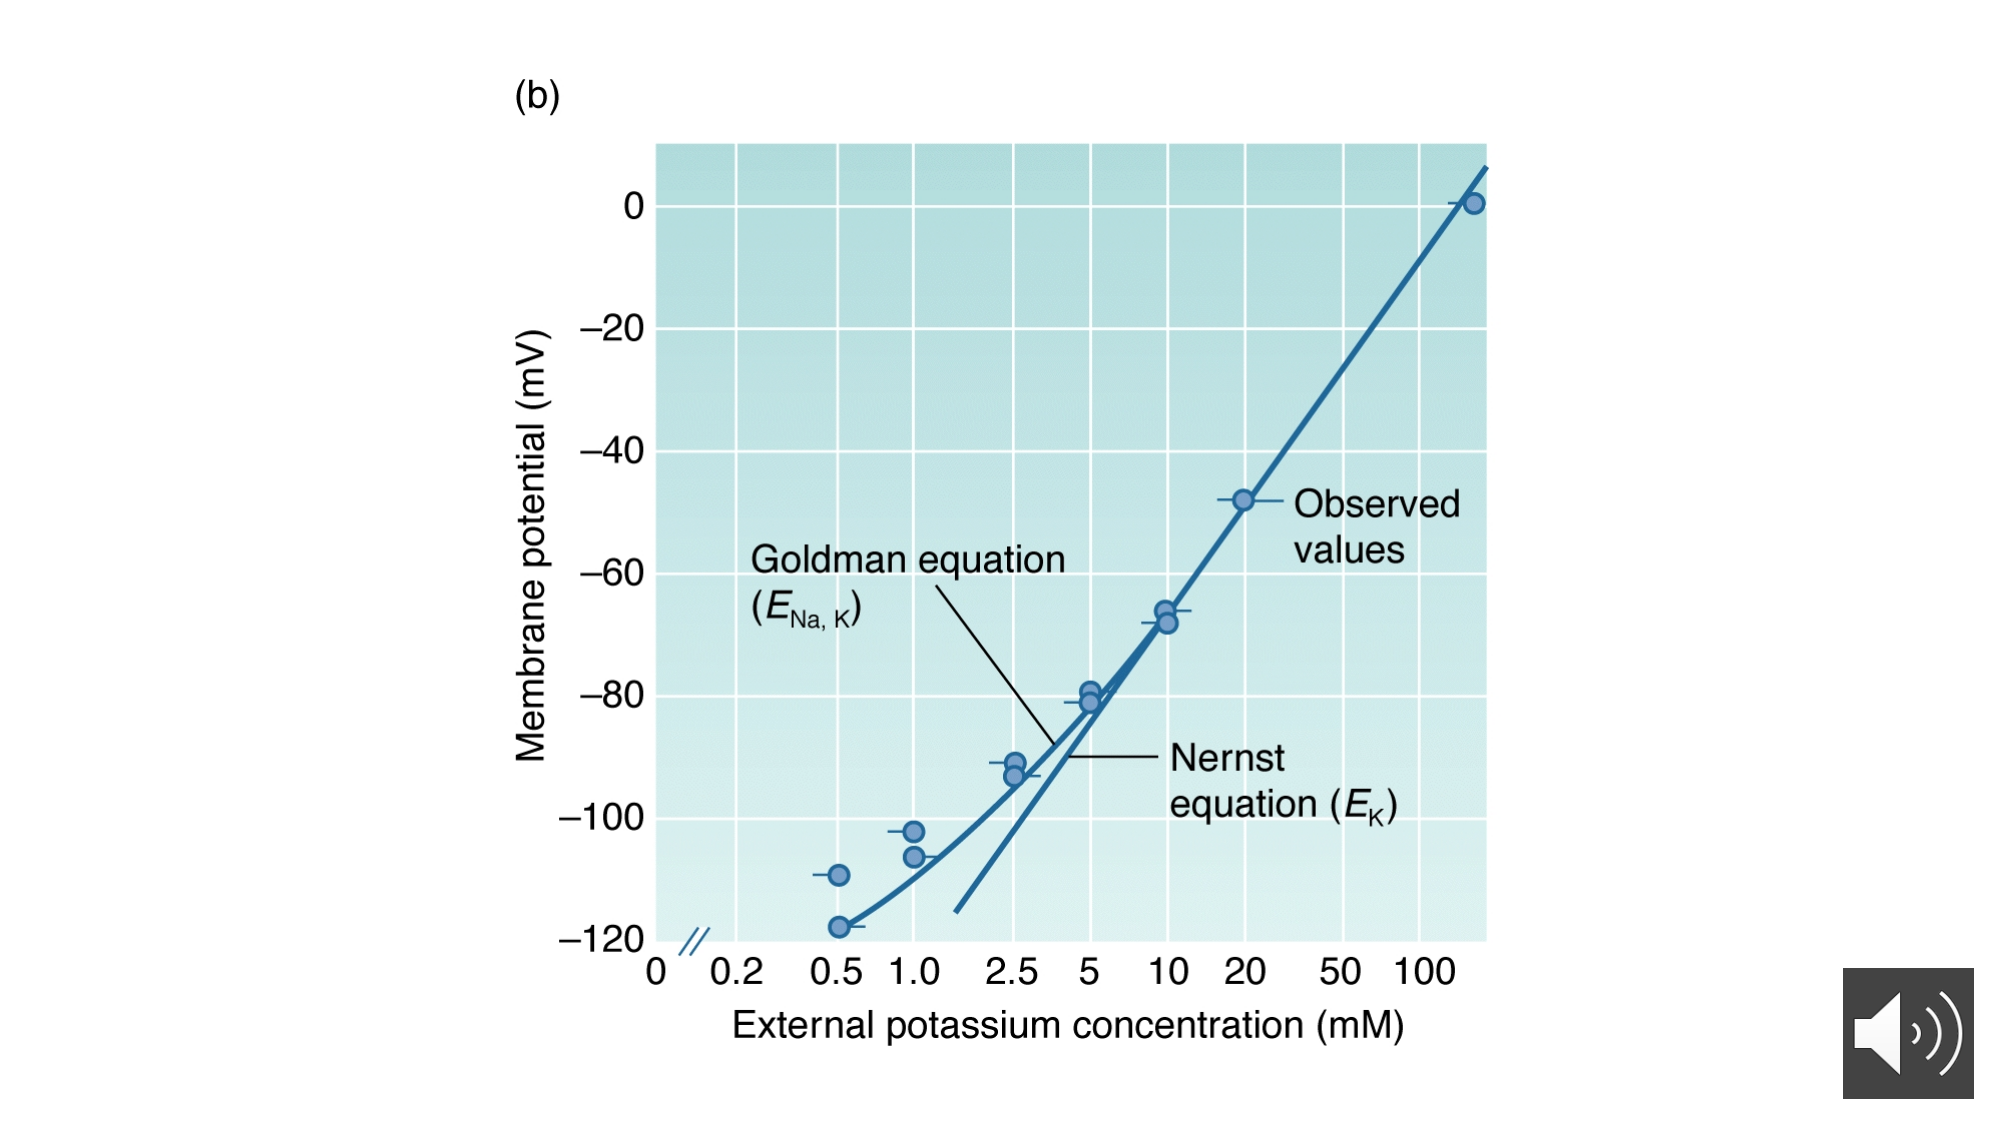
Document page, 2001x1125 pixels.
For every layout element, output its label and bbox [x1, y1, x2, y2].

picture [1841, 966, 1975, 1100]
picture [491, 62, 1509, 1063]
